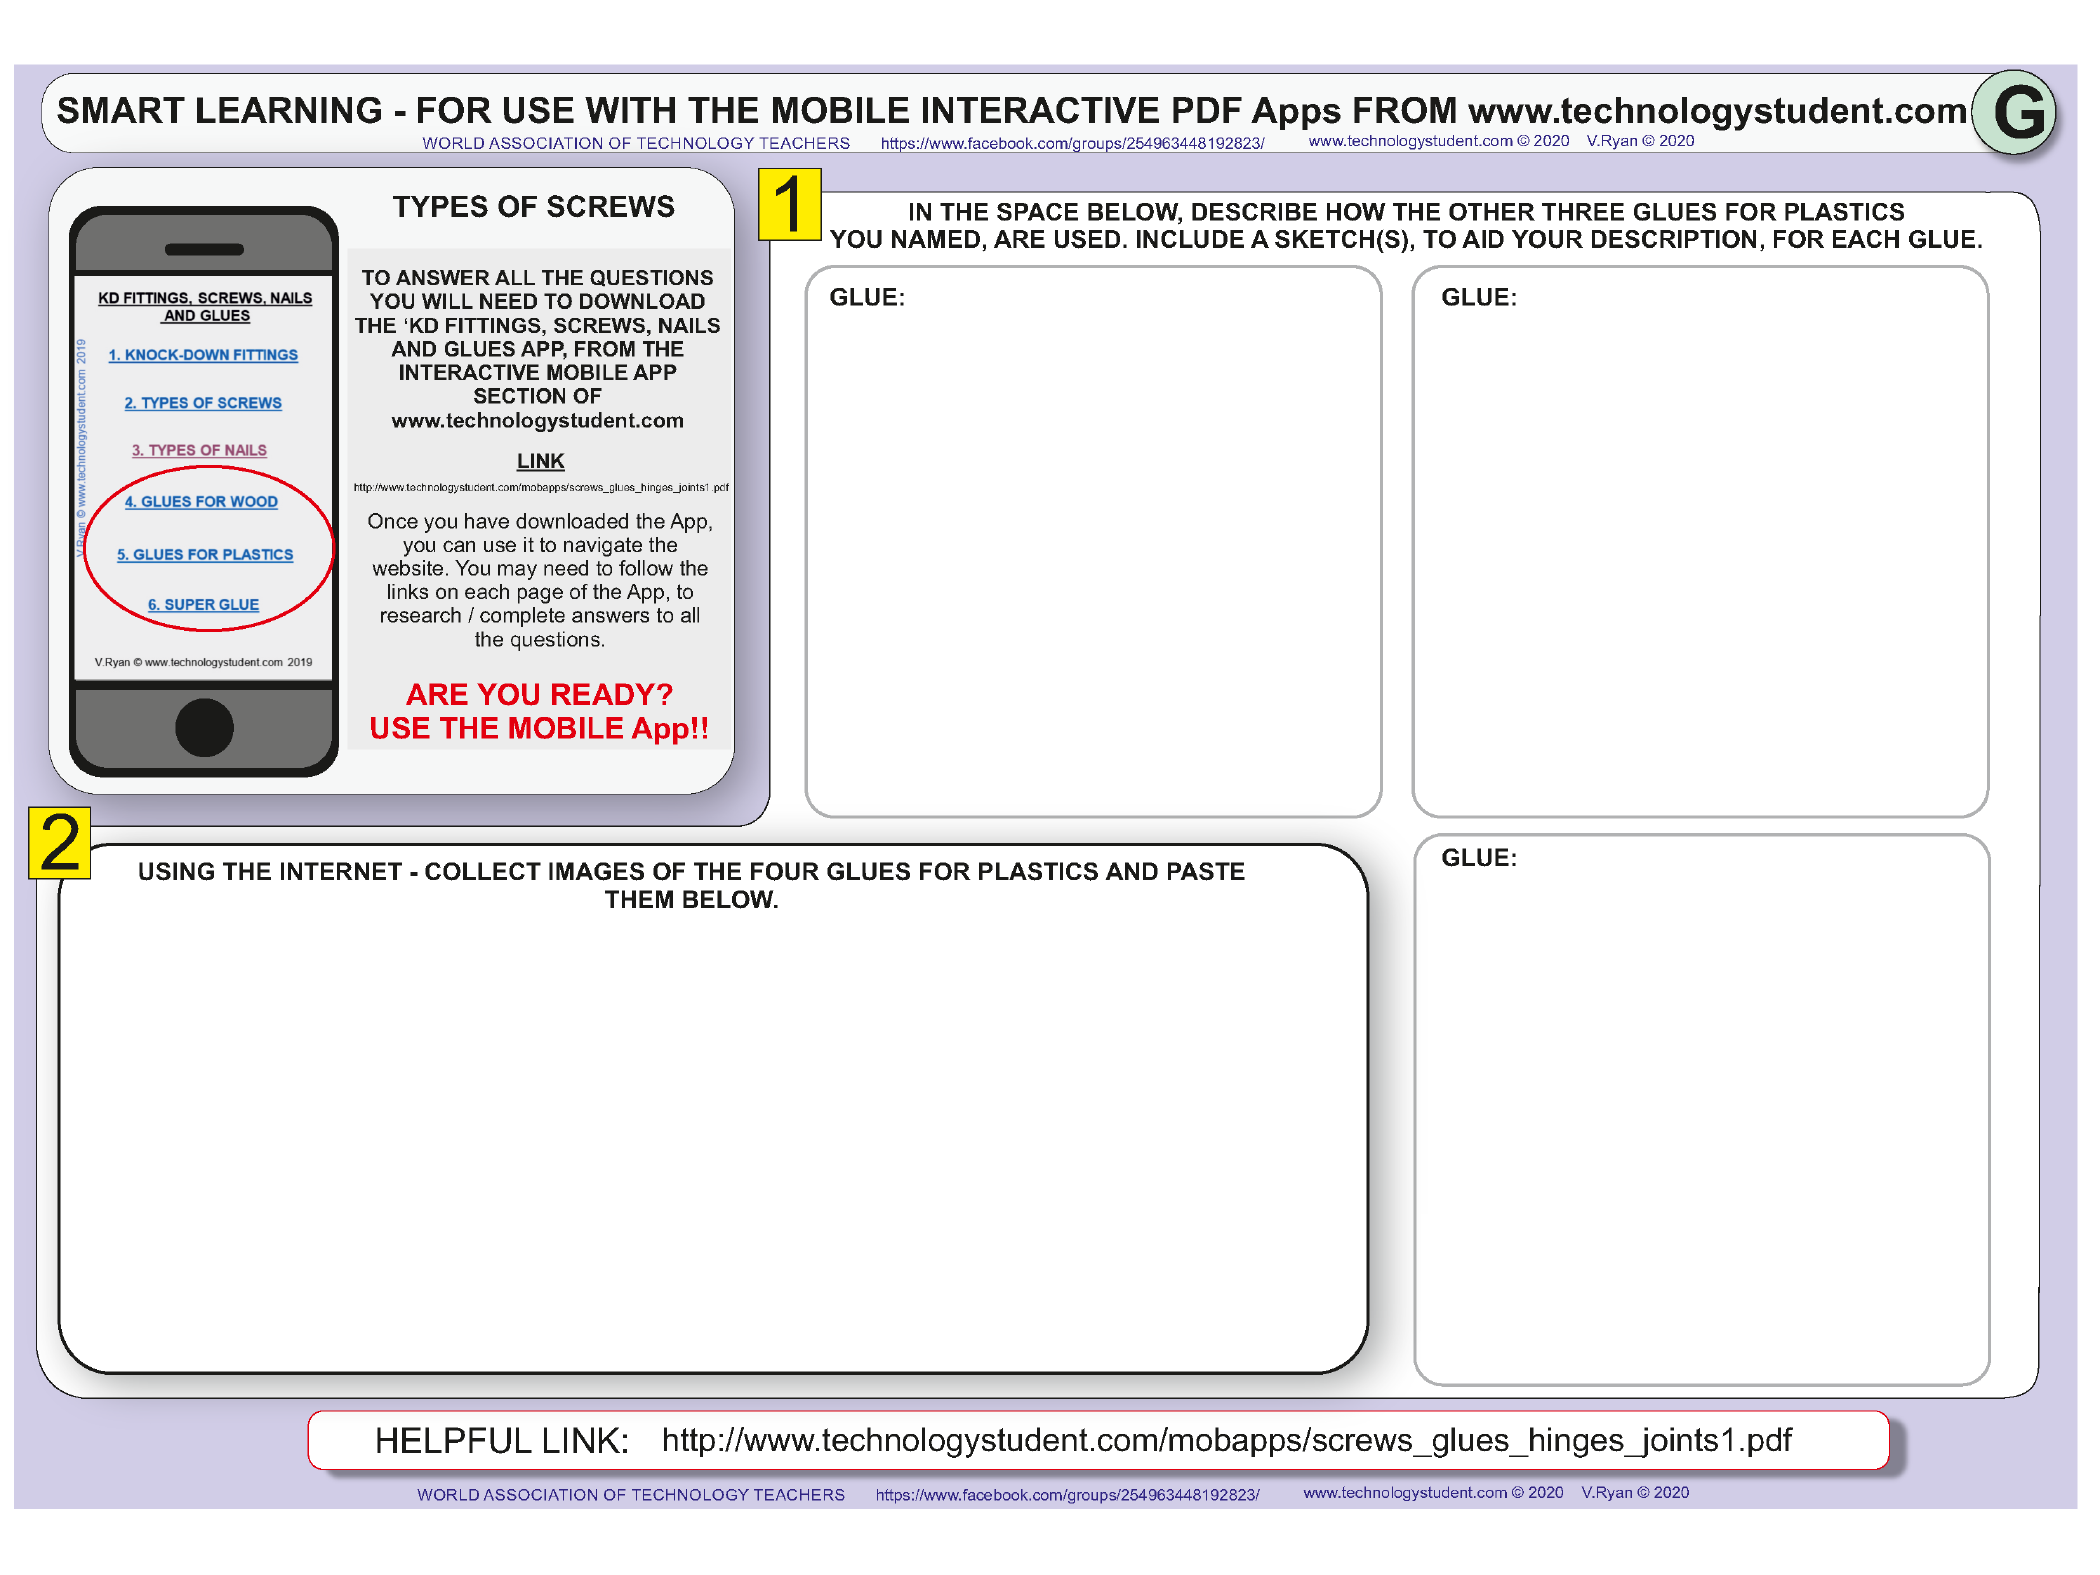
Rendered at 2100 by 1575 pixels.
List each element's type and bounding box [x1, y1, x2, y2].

text_box [0, 44, 2100, 1530]
